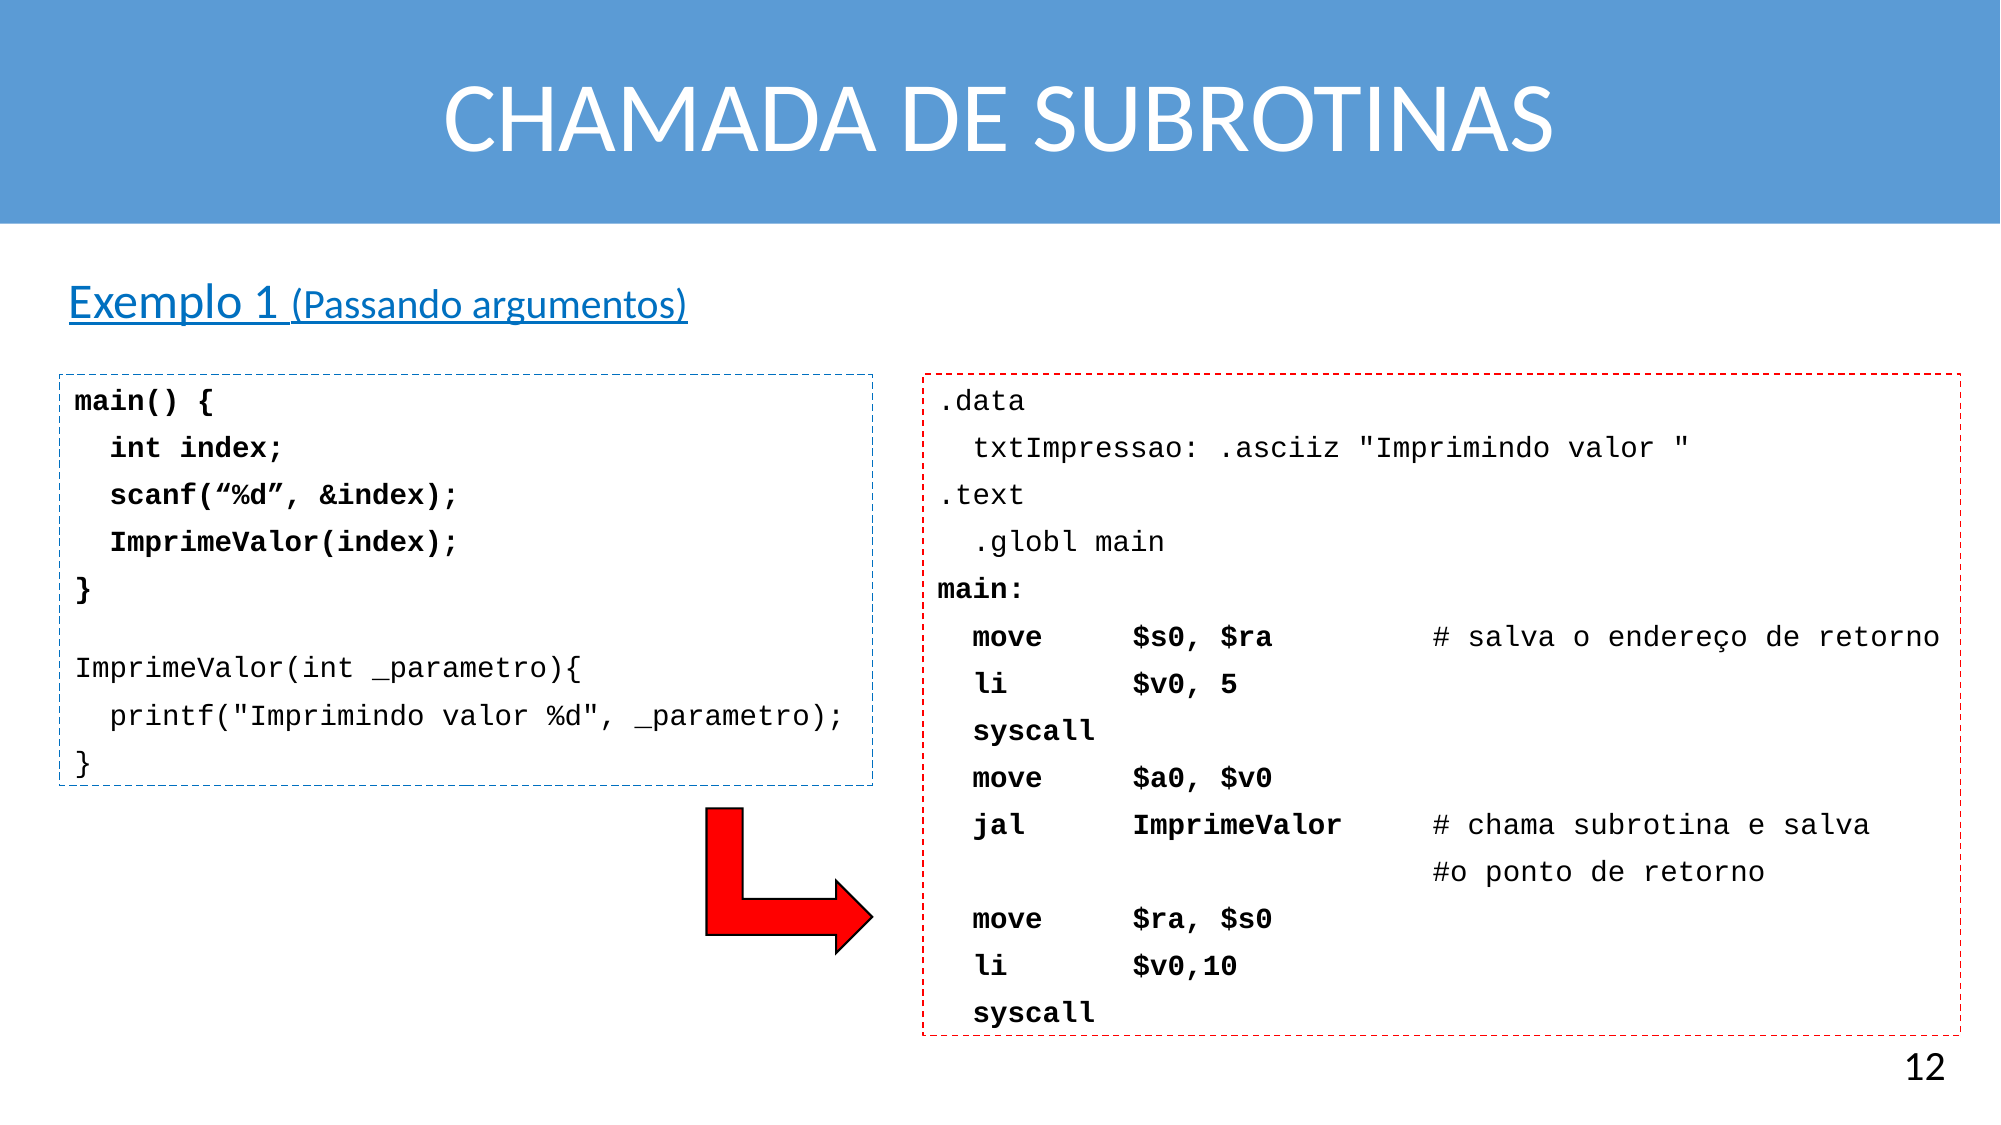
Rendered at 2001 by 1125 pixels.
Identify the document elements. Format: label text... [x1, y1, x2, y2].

text_box main() { int index; scanf(“%d”, &index); ImprimeValor(index); } ImprimeValor(int _parametro){ printf("Imprimindo valor %d", _parametro); } [59, 374, 873, 786]
text_box 12 [1842, 1036, 1961, 1097]
text_box CHAMADA DE SUBROTINAS [0, 0, 2000, 225]
text_box Exemplo 1 (Passando argumentos) [54, 260, 1732, 336]
text_box .data txtImpressao: .asciiz "Imprimindo valor " .text .globl main main: move $s0, $ra # salva o endereço de retorno li $v0, 5 syscall move $a0, $v0 jal ImprimeValor # chama subrotina e salva #o ponto de retorno move $ra, $s0 li $v0,10 syscall [922, 374, 1961, 1036]
text_box [705, 807, 874, 956]
